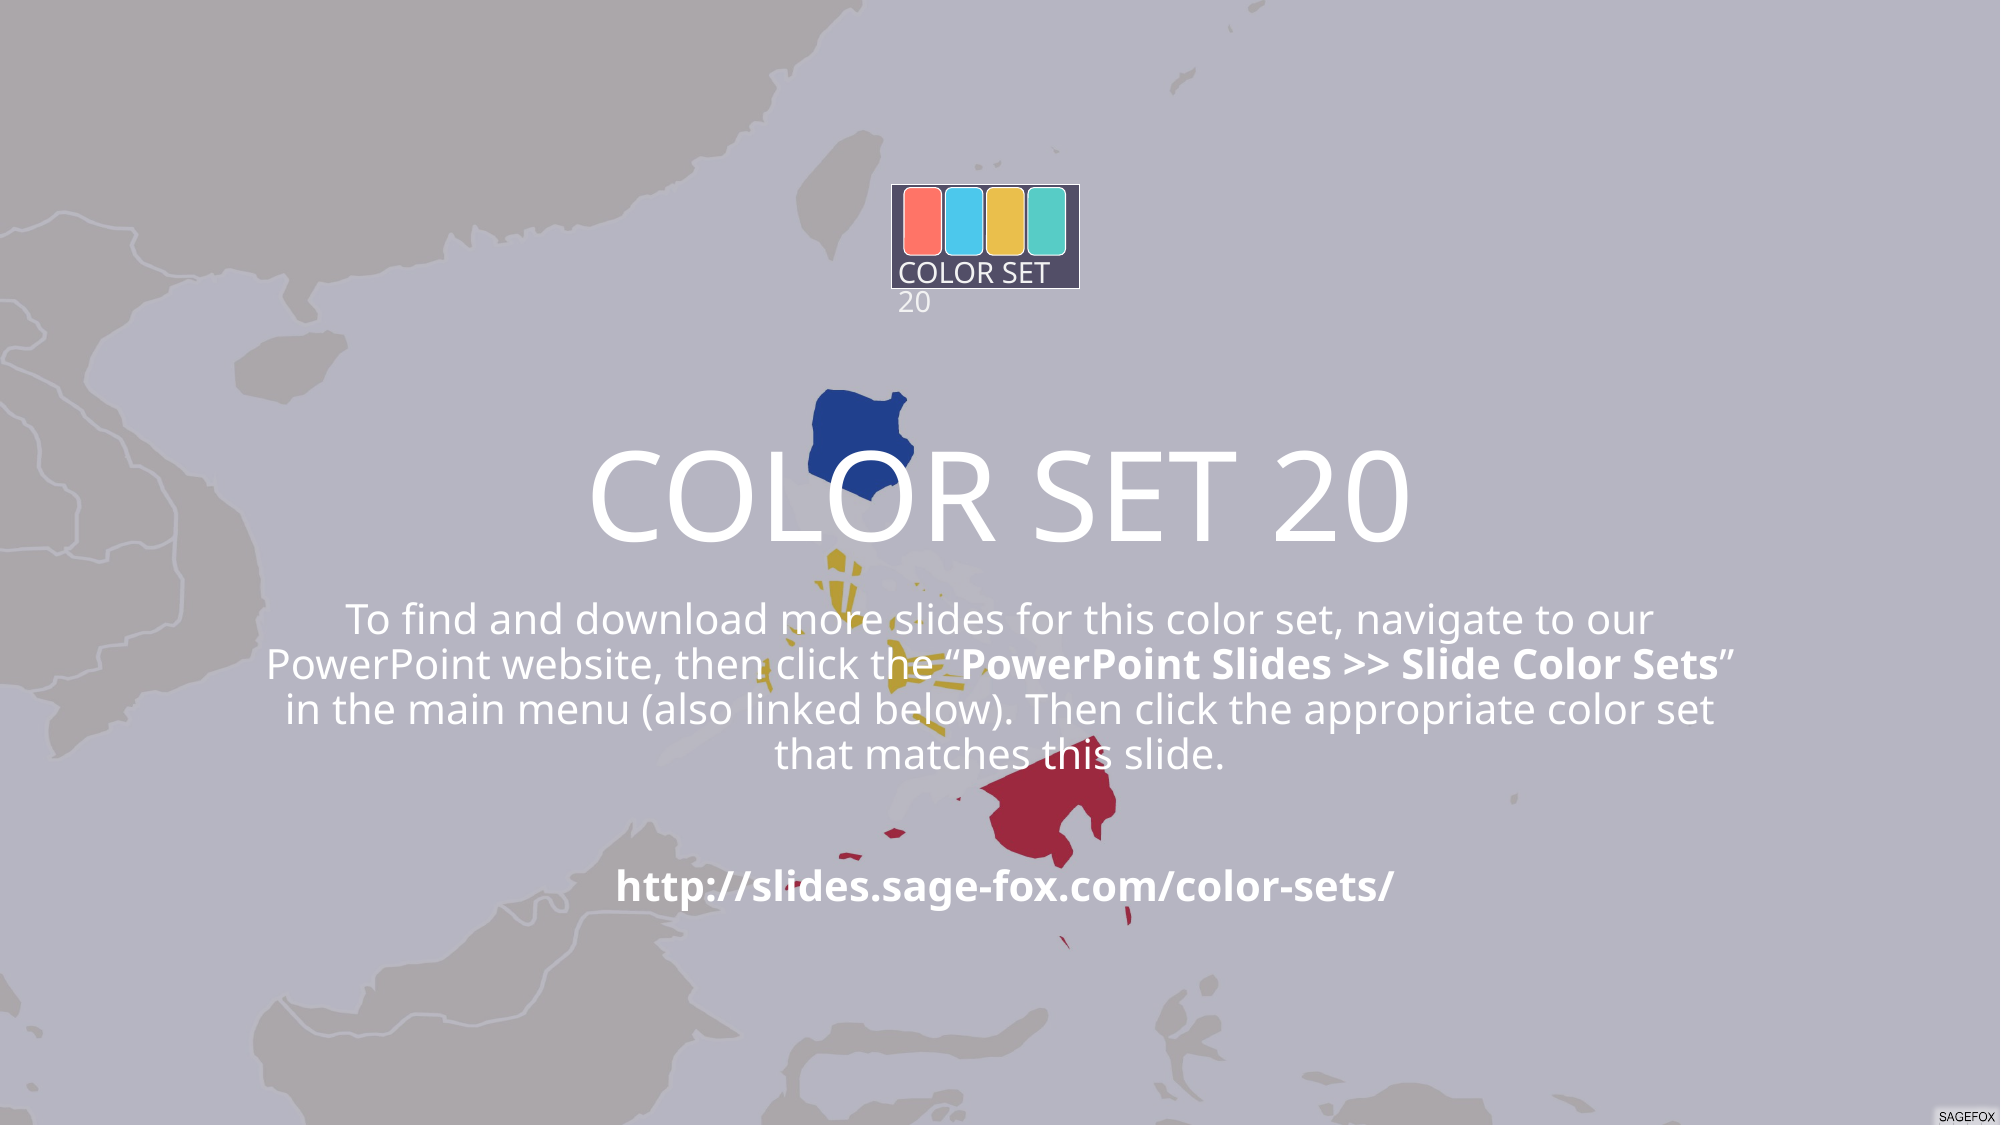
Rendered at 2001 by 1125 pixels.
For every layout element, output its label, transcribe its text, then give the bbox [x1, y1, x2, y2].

title COLOR SET 20 [249, 184, 1750, 576]
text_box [883, 184, 1094, 298]
picture [1936, 1111, 1997, 1125]
subtitle To find and download more slides for this color set, navigate to our PowerPoint website, then click the “PowerPoint Slides >> Slide Color Sets” in the main menu (also linked below). Then click the appropriate color set that matches this slide. http://slides.sage-fox.com/color-sets/ [249, 590, 1750, 863]
